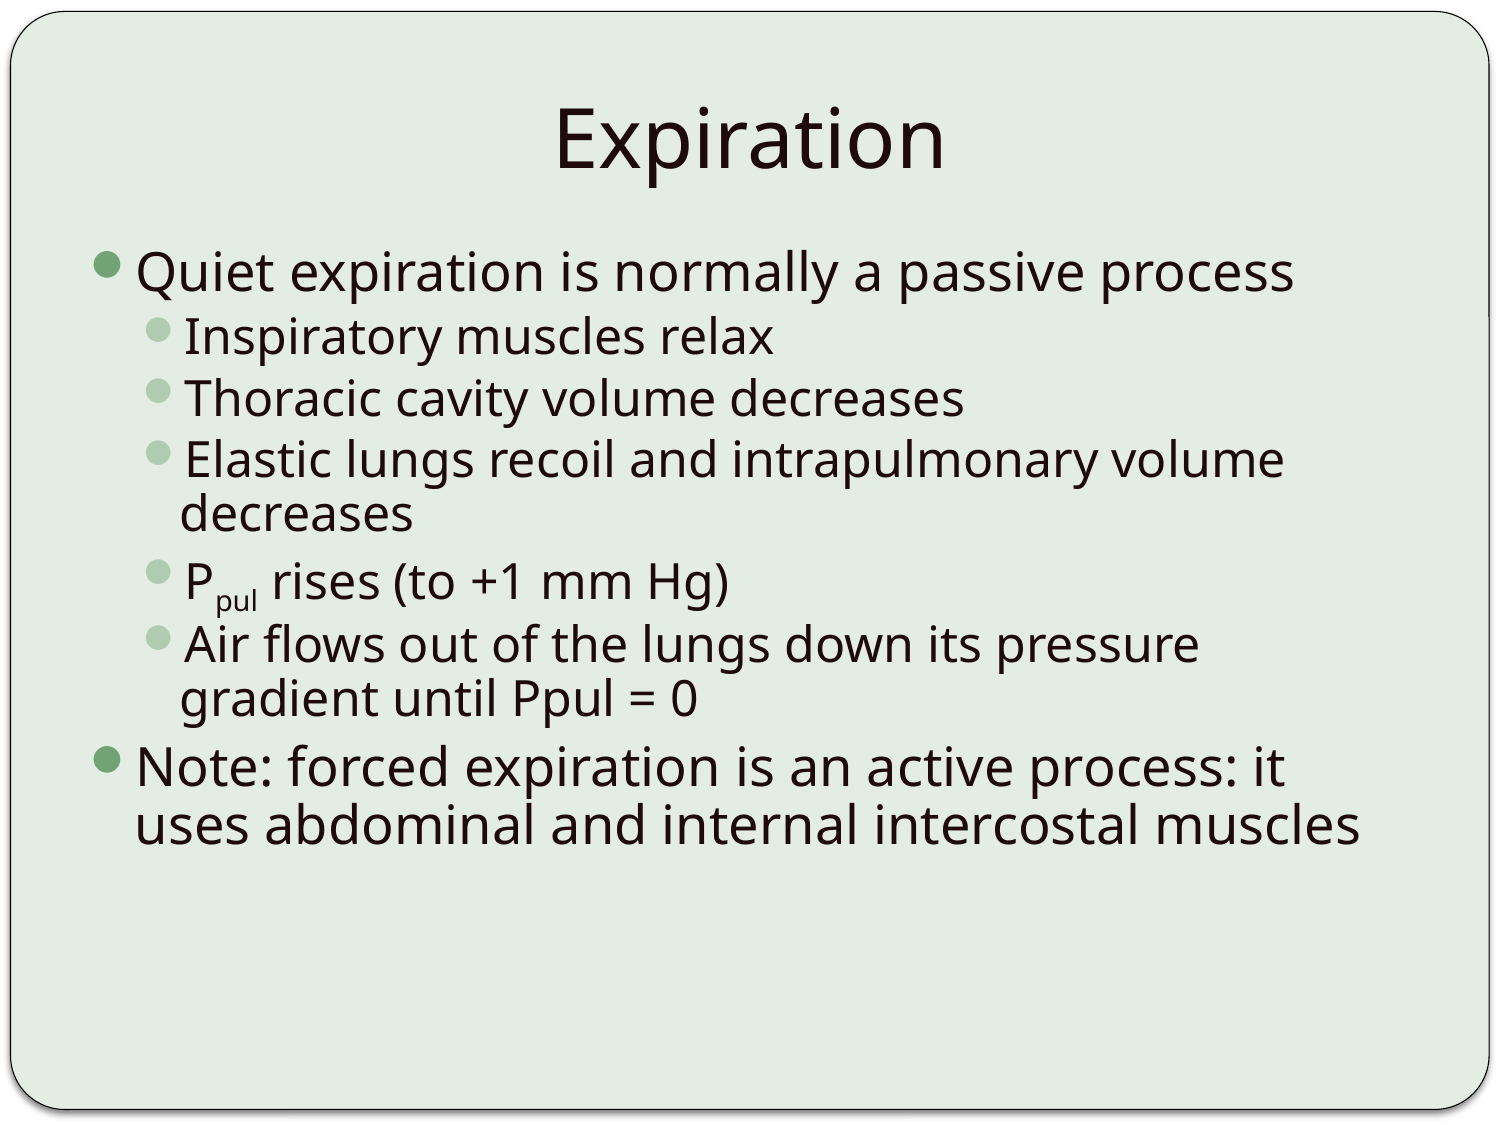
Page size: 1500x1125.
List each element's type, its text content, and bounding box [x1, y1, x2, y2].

list Quiet expiration is normally a passive process Inspiratory muscles relax Thoracic cavity volume decreases Elastic lungs recoil and intrapulmonary volume decreases Ppul rises (to +1 mm Hg) Air flows out of the lungs down its pressure gradient until Ppul = 0 Note: forced expiration is an active process: it uses abdominal and internal intercostal muscles [75, 237, 1425, 1063]
title Expiration [75, 45, 1425, 200]
